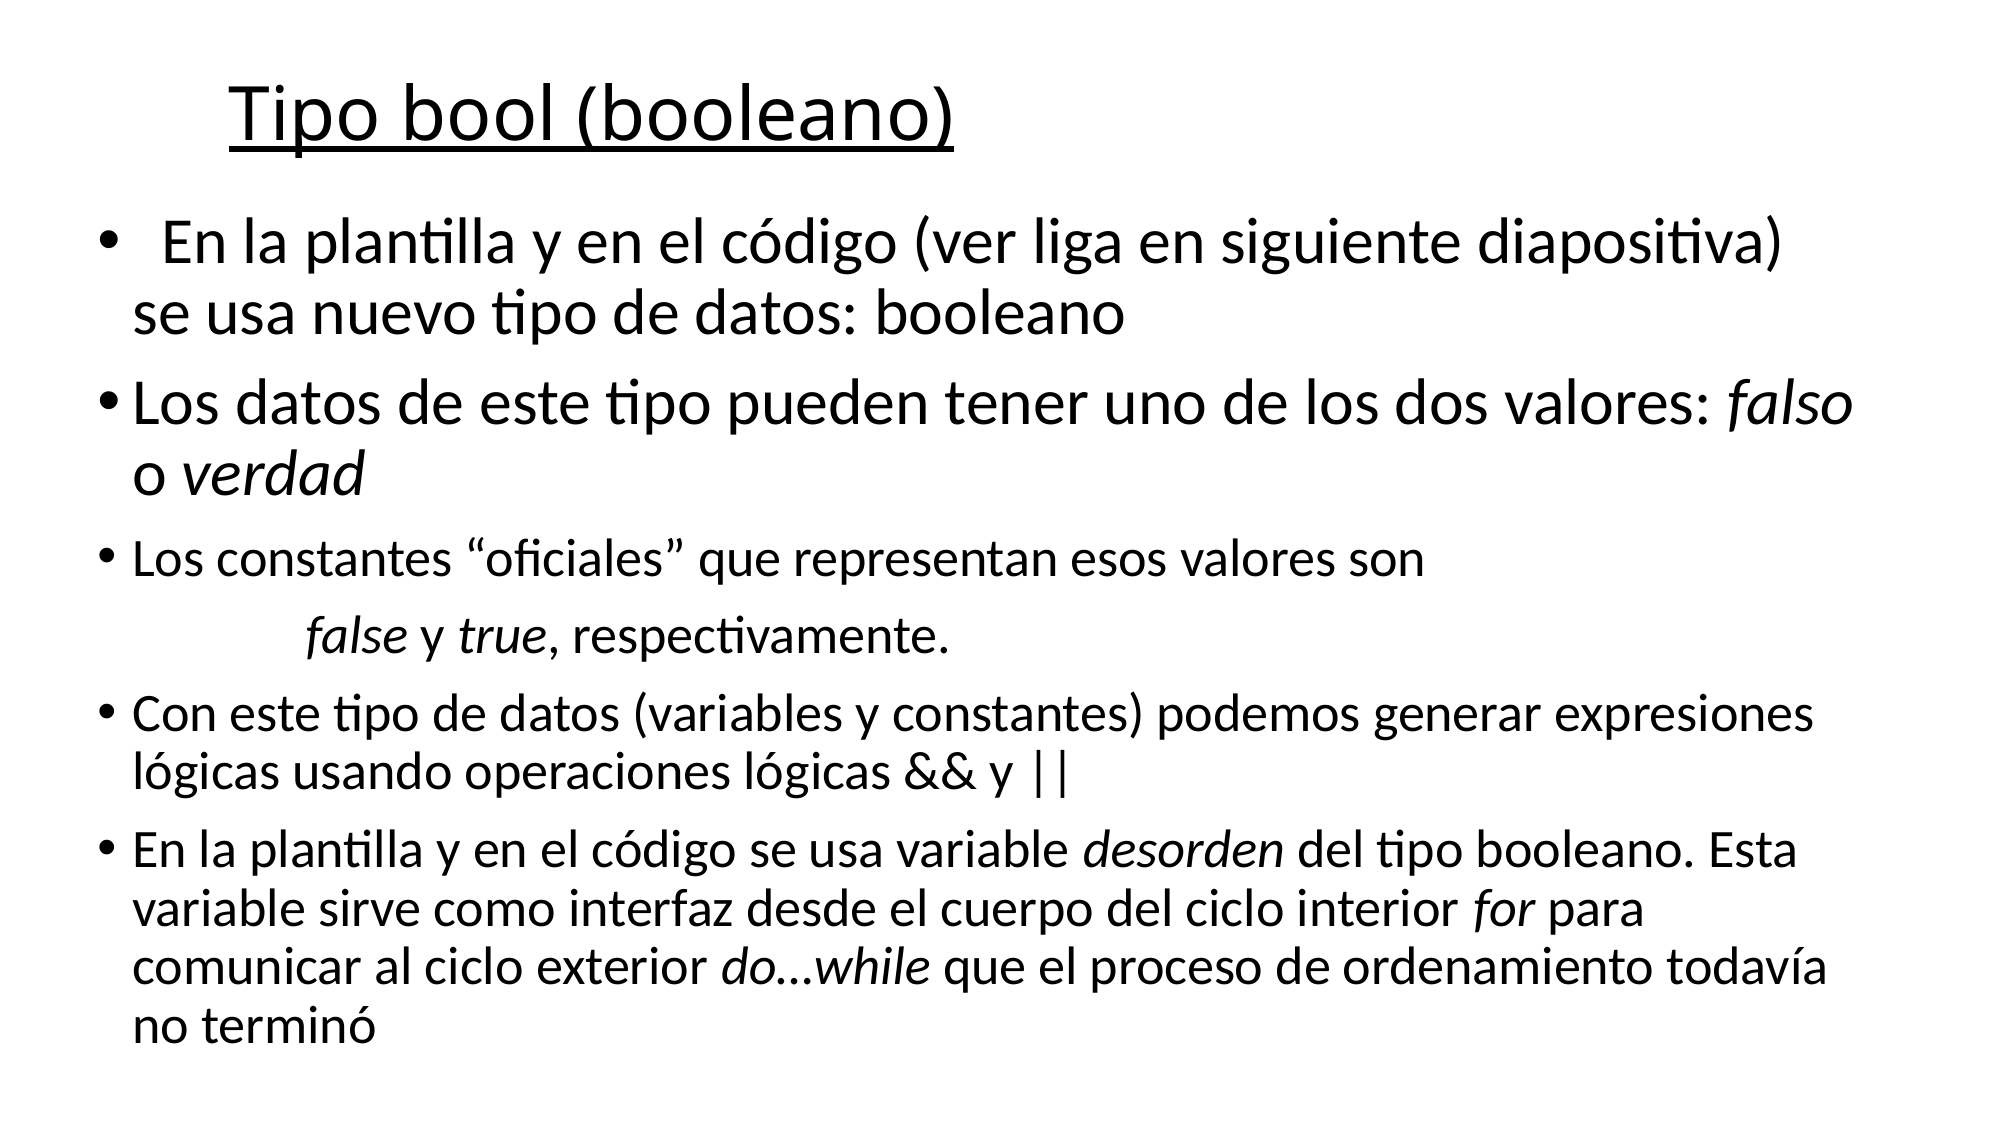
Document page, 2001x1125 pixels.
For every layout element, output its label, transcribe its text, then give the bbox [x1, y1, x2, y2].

title Tipo bool (booleano) [213, 33, 1933, 200]
list En la plantilla y en el código (ver liga en siguiente diapositiva) se usa nuevo tipo de datos: booleano Los datos de este tipo pueden tener uno de los dos valores: falso o verdad Los constantes “oficiales” que representan esos valores son false y true, respectivamente. Con este tipo de datos (variables y constantes) podemos generar expresiones lógicas usando operaciones lógicas && y || En la plantilla y en el código se usa variable desorden del tipo booleano. Esta variable sirve como interfaz desde el cuerpo del ciclo interior for para comunicar al ciclo exterior do…while que el proceso de ordenamiento todavía no terminó [82, 199, 1873, 1066]
